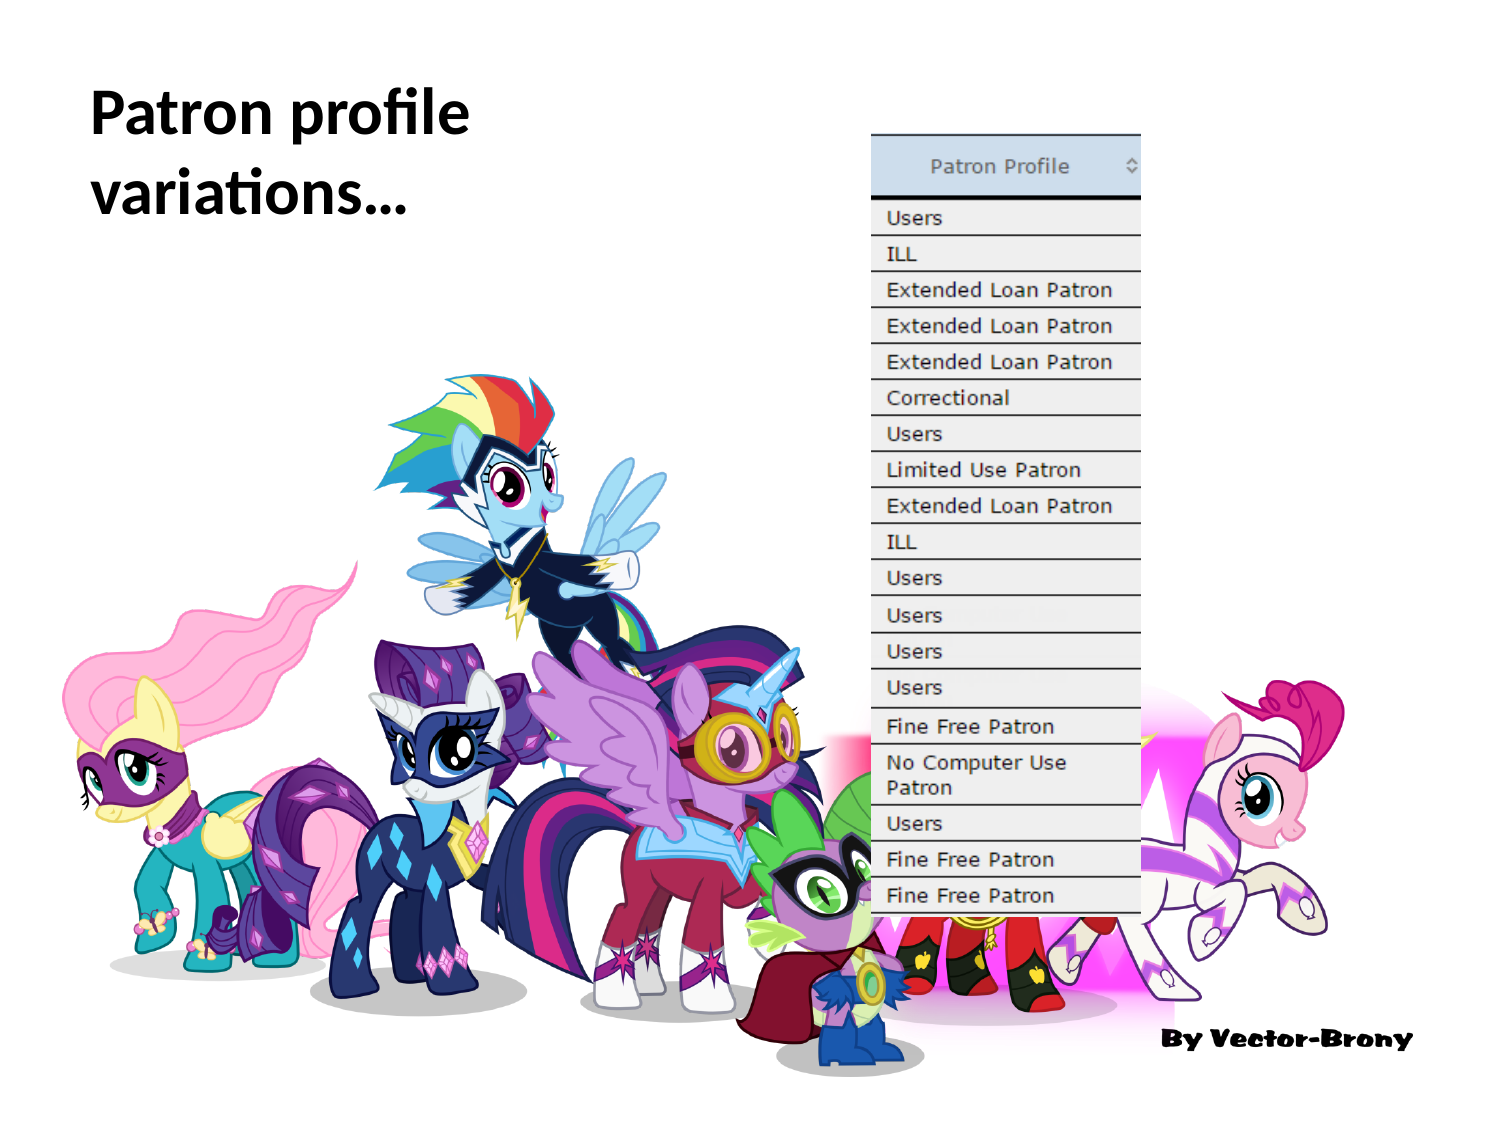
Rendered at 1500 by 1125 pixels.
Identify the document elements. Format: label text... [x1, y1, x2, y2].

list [871, 133, 1141, 917]
picture [62, 374, 1413, 1077]
title Patron profile variations… [75, 44, 569, 236]
